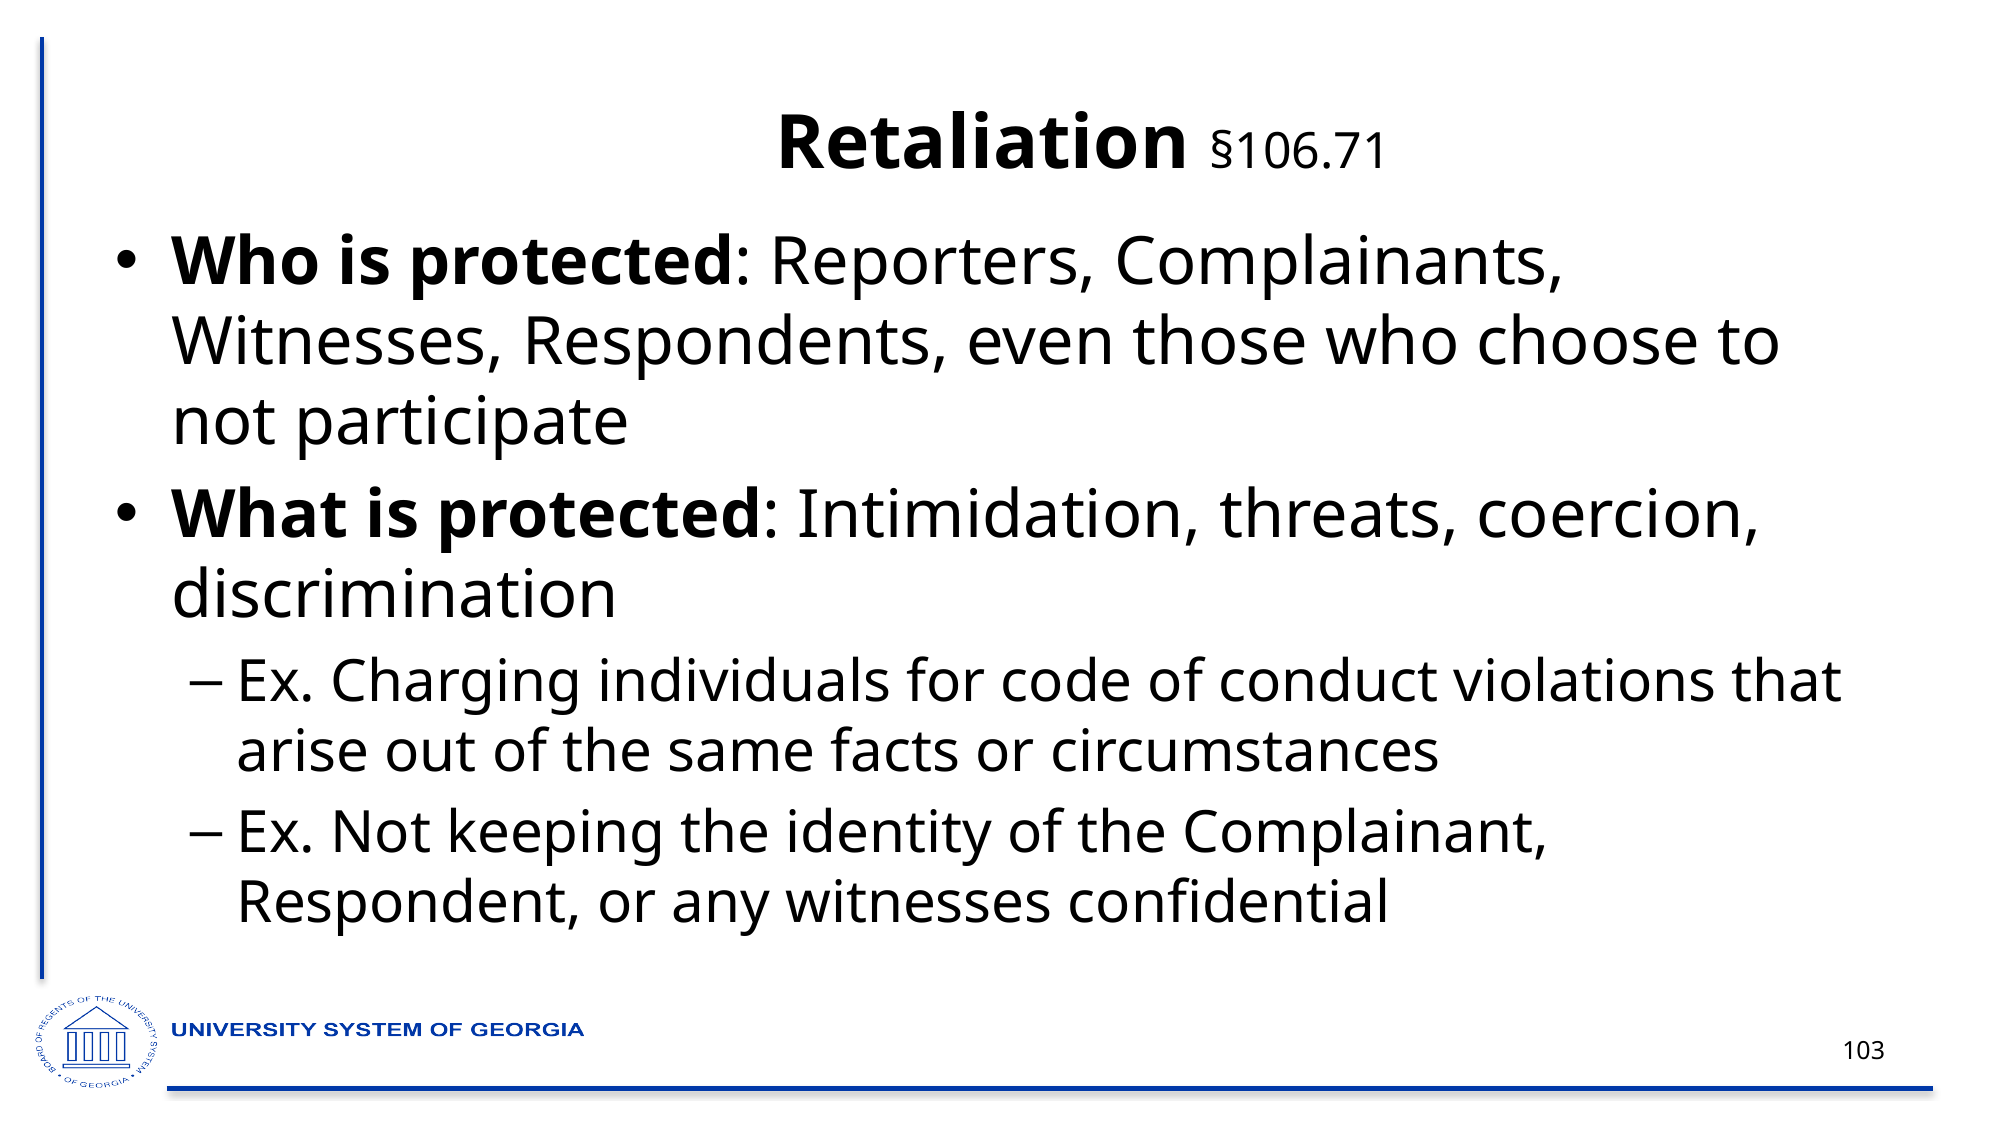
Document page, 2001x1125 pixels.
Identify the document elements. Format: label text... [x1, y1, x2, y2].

title Retaliation §106.71 [266, 45, 1900, 210]
picture [33, 995, 584, 1088]
list Who is protected: Reporters, Complainants, Witnesses, Respondents, even those who choose to not participate What is protected: Intimidation, threats, coercion, discrimination Ex. Charging individuals for code of conduct violations that arise out of the same facts or circumstances Ex. Not keeping the identity of the Complainant, Respondent, or any witnesses confidential [99, 210, 1900, 950]
slide_number 103 [1779, 1022, 1900, 1083]
